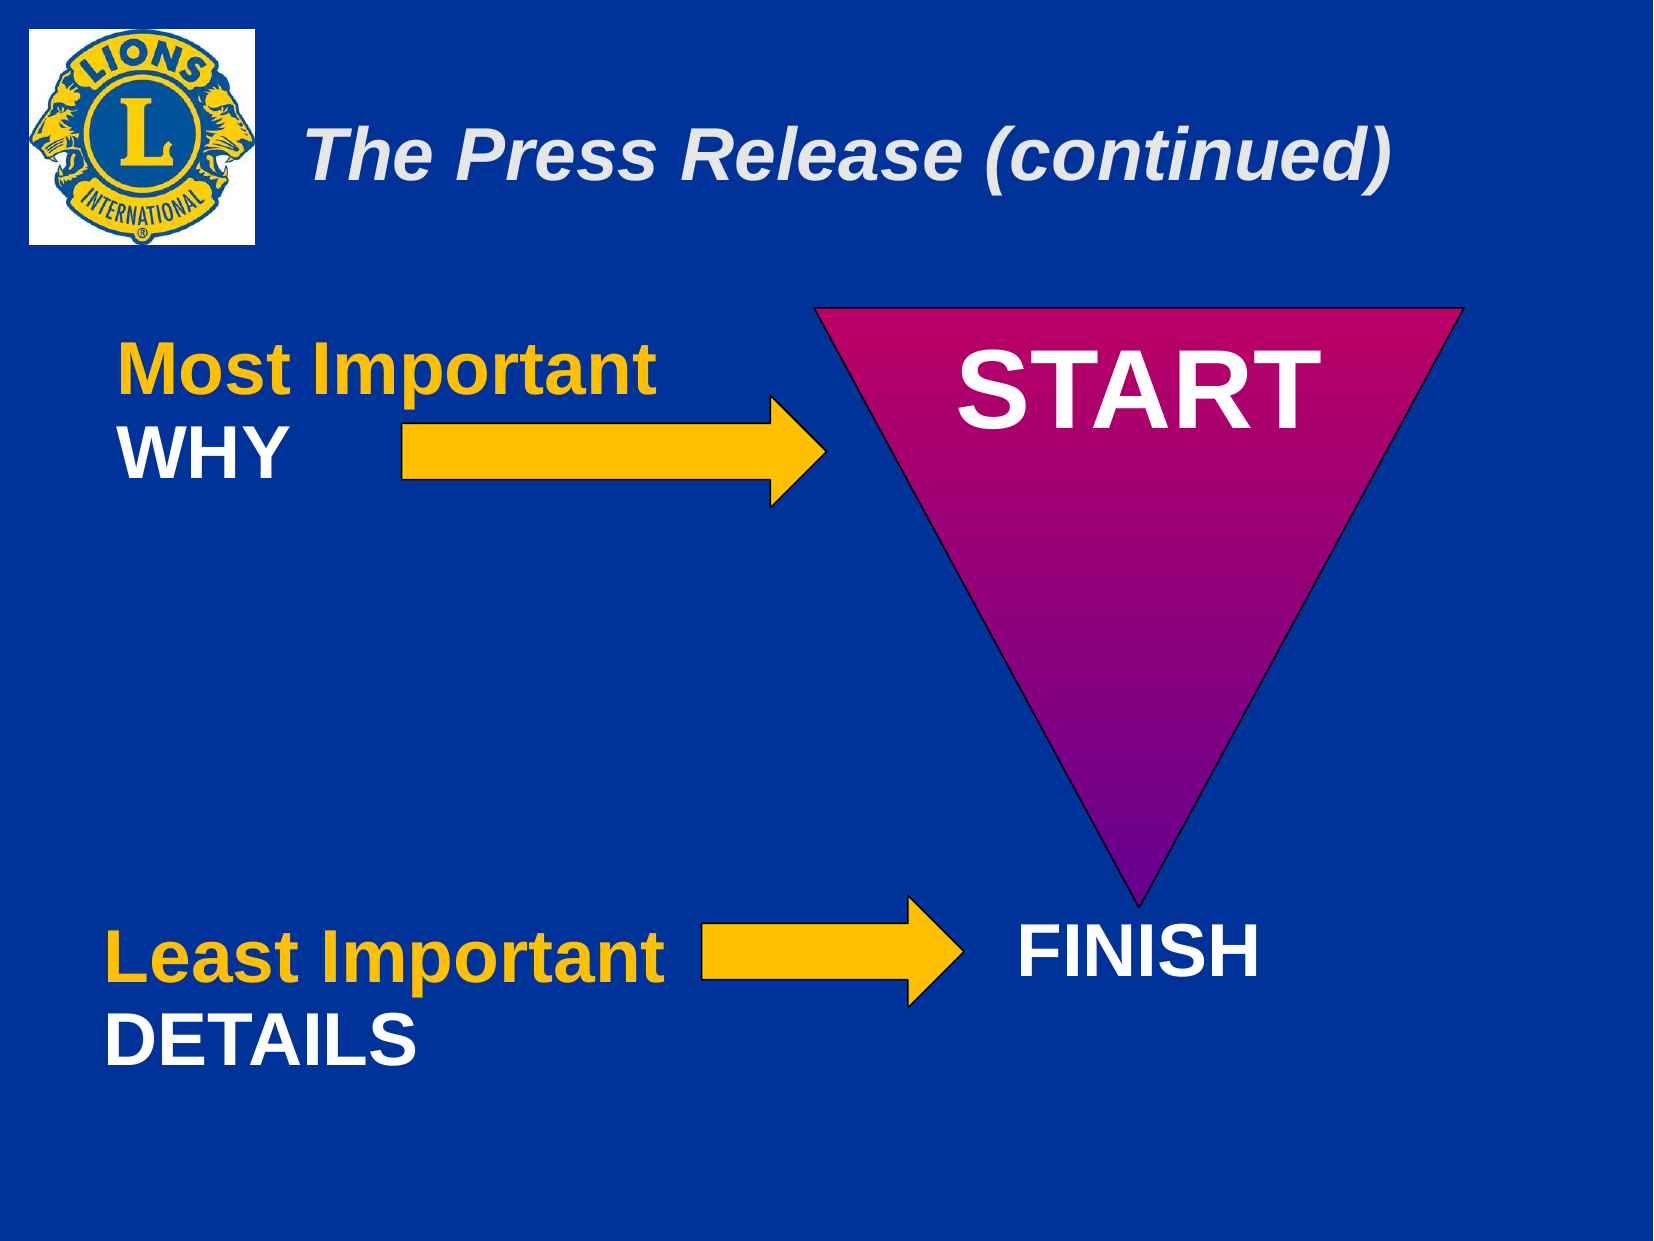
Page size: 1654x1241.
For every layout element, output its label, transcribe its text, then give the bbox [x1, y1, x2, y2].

text_box [701, 895, 965, 1008]
text_box FINISH [982, 901, 1296, 1001]
text_box [401, 395, 827, 508]
title The Press Release (continued) [301, 49, 1571, 257]
text_box Least Important DETAILS [89, 907, 890, 1090]
text_box Most Important WHY [101, 320, 740, 503]
text_box START [907, 320, 1371, 461]
text_box [814, 307, 1465, 901]
picture [29, 29, 256, 245]
